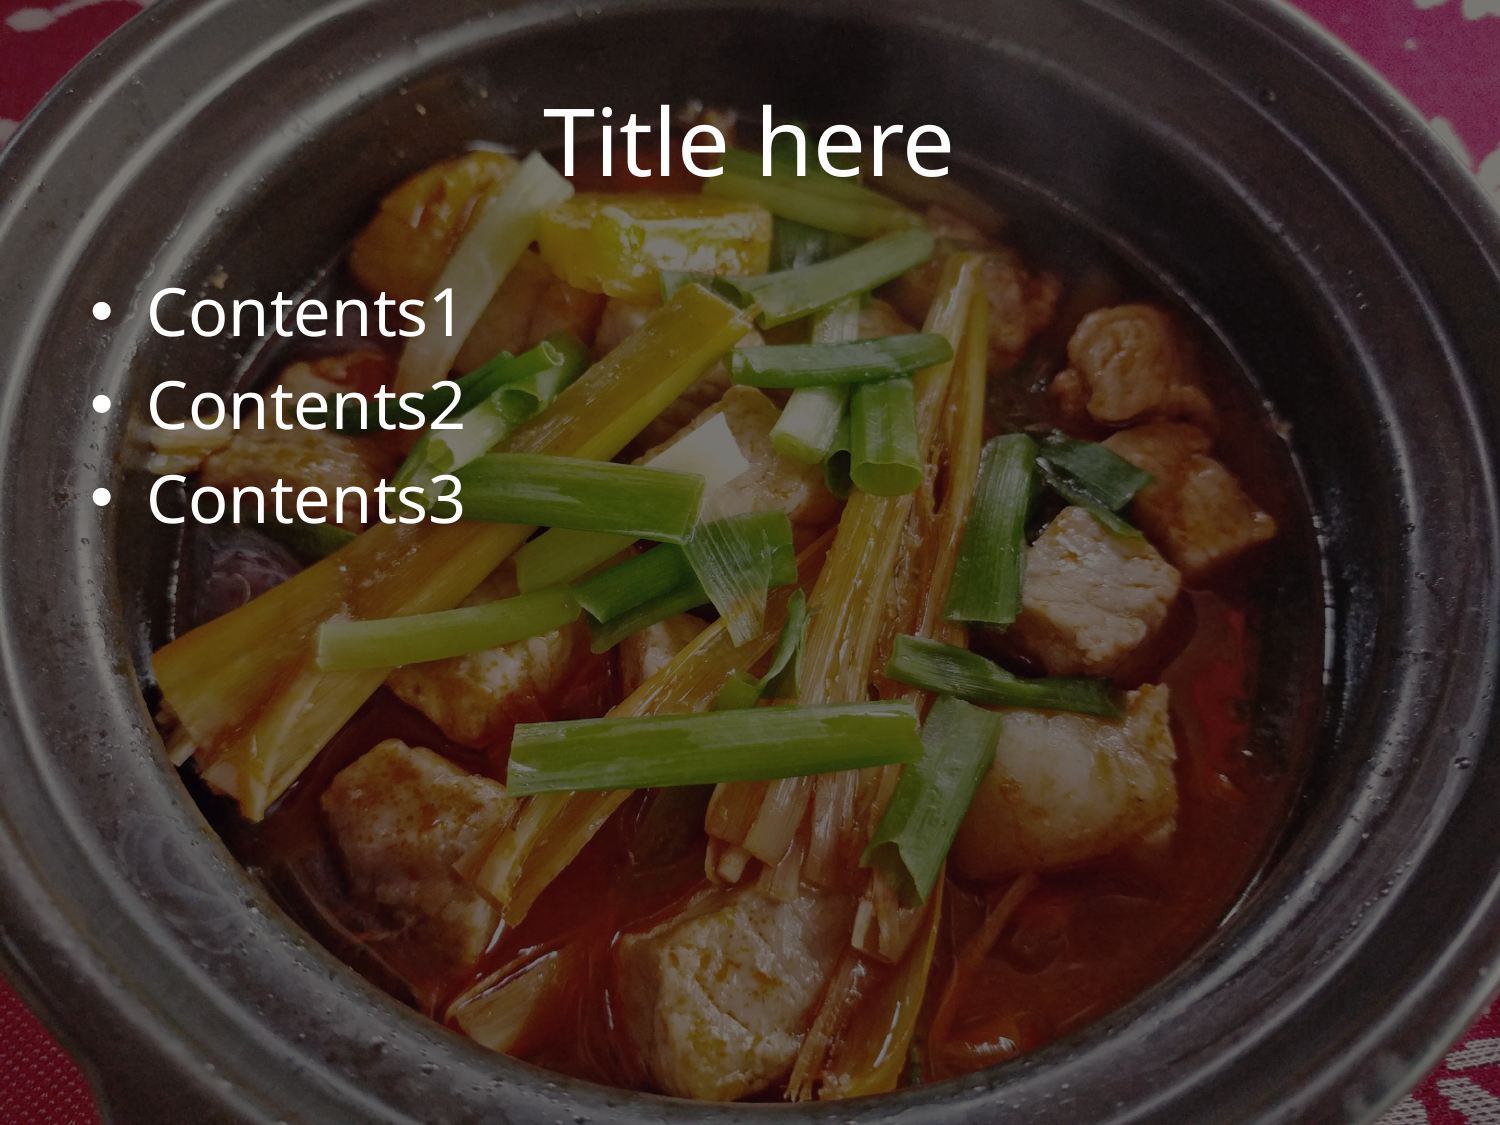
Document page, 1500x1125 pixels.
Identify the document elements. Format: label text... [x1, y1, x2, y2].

list Contents1 Contents2 Contents3 [75, 262, 1425, 1005]
title Title here [75, 45, 1425, 233]
text_box [0, 0, 1500, 1125]
